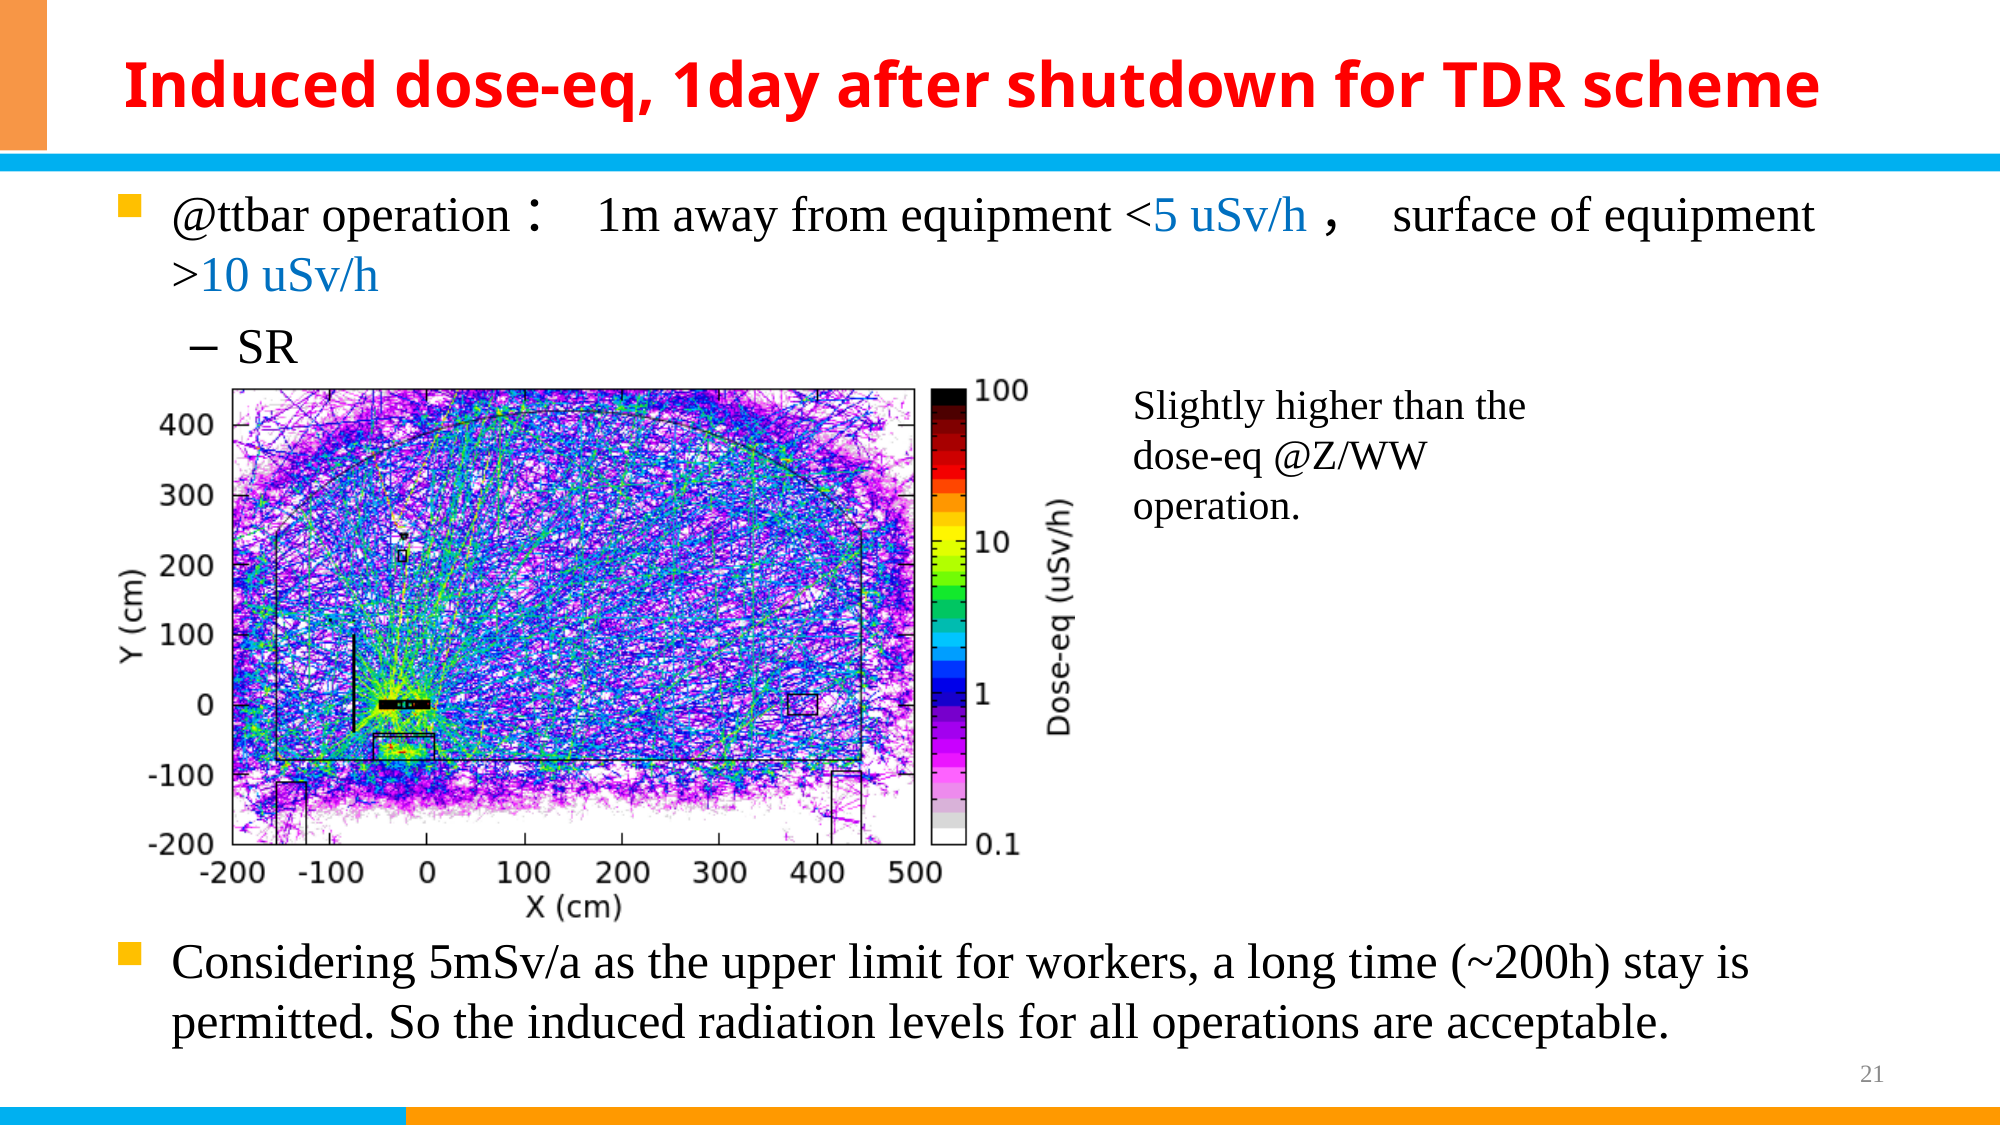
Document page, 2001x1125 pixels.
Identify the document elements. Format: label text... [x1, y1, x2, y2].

text_box Slightly higher than the dose-eq @Z/WW operation. [1118, 370, 1556, 536]
picture [118, 373, 1076, 924]
slide_number 21 [1433, 1042, 1900, 1103]
title Induced dose-eq, 1day after shutdown for TDR scheme [109, 23, 1875, 143]
list @ttbar operation： 1m away from equipment <5 uSv/h， surface of equipment >10 uSv/h SR Considering 5mSv/a as the upper limit for workers, a long time (~200h) stay is permitted. So the induced radiation levels for all operations are acceptable. [99, 173, 1900, 1071]
